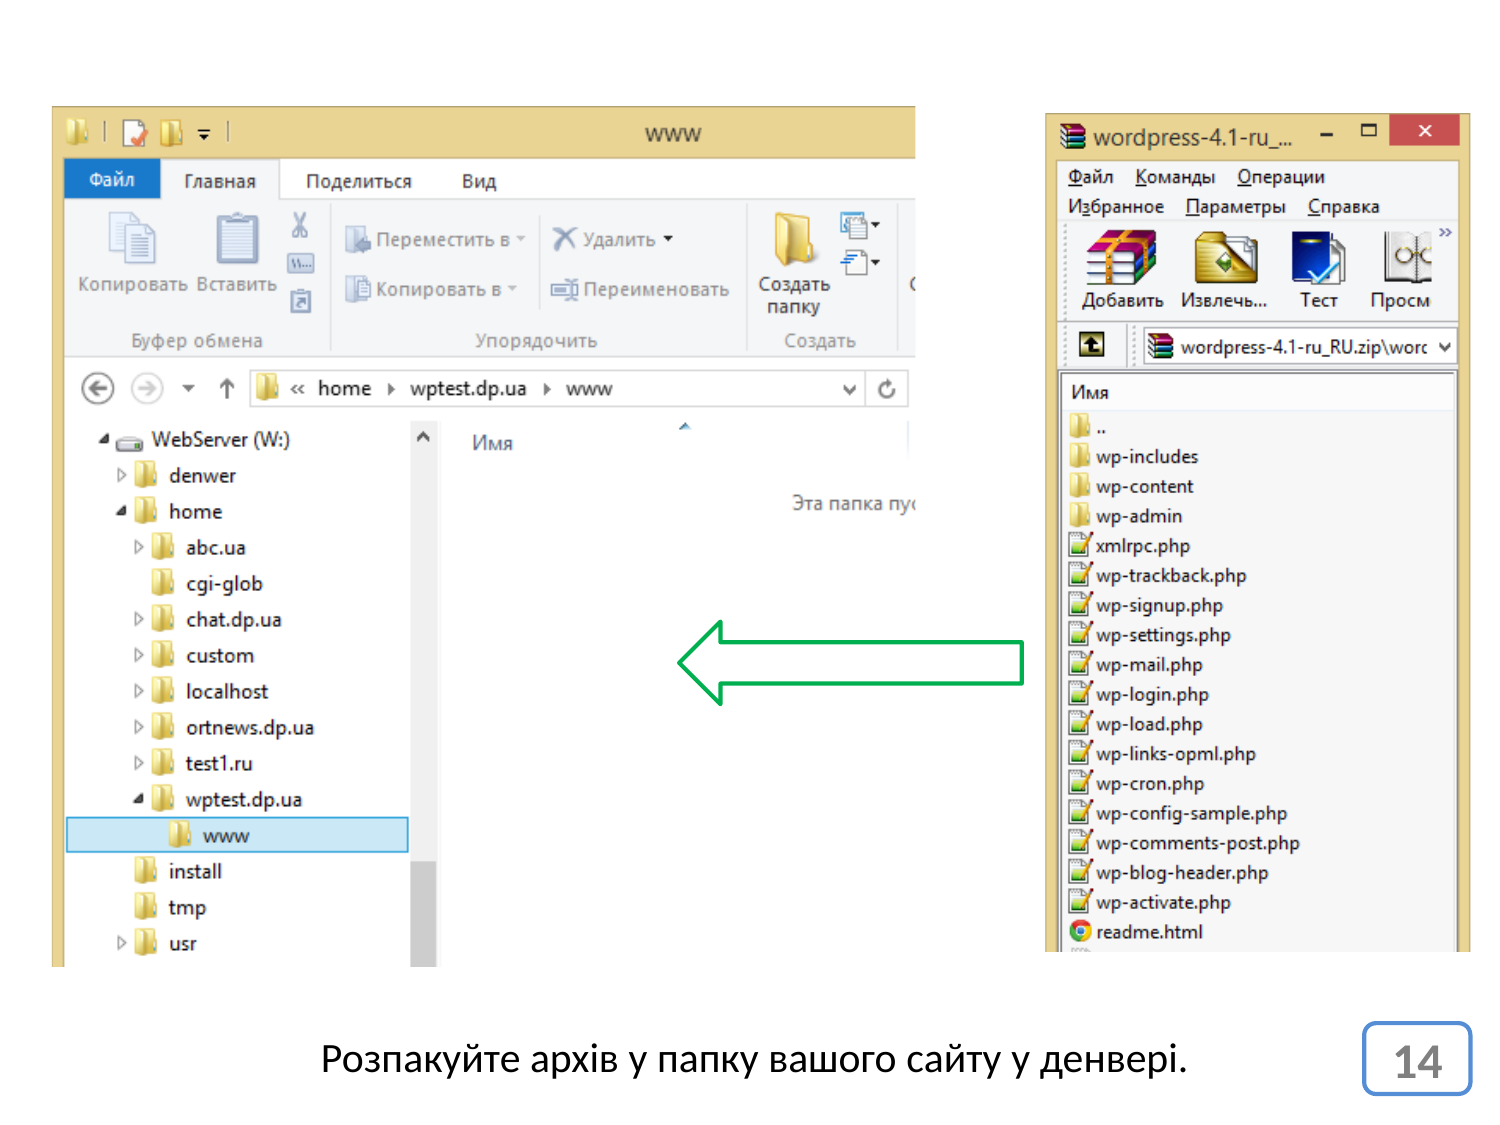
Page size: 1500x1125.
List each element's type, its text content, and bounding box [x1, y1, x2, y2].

text_box 14 [1362, 1021, 1473, 1097]
text_box Розпакуйте архів у папку вашого сайту у денвері. [306, 1023, 1204, 1088]
picture [51, 106, 916, 967]
picture [1045, 113, 1471, 952]
text_box [920, 640, 1024, 686]
